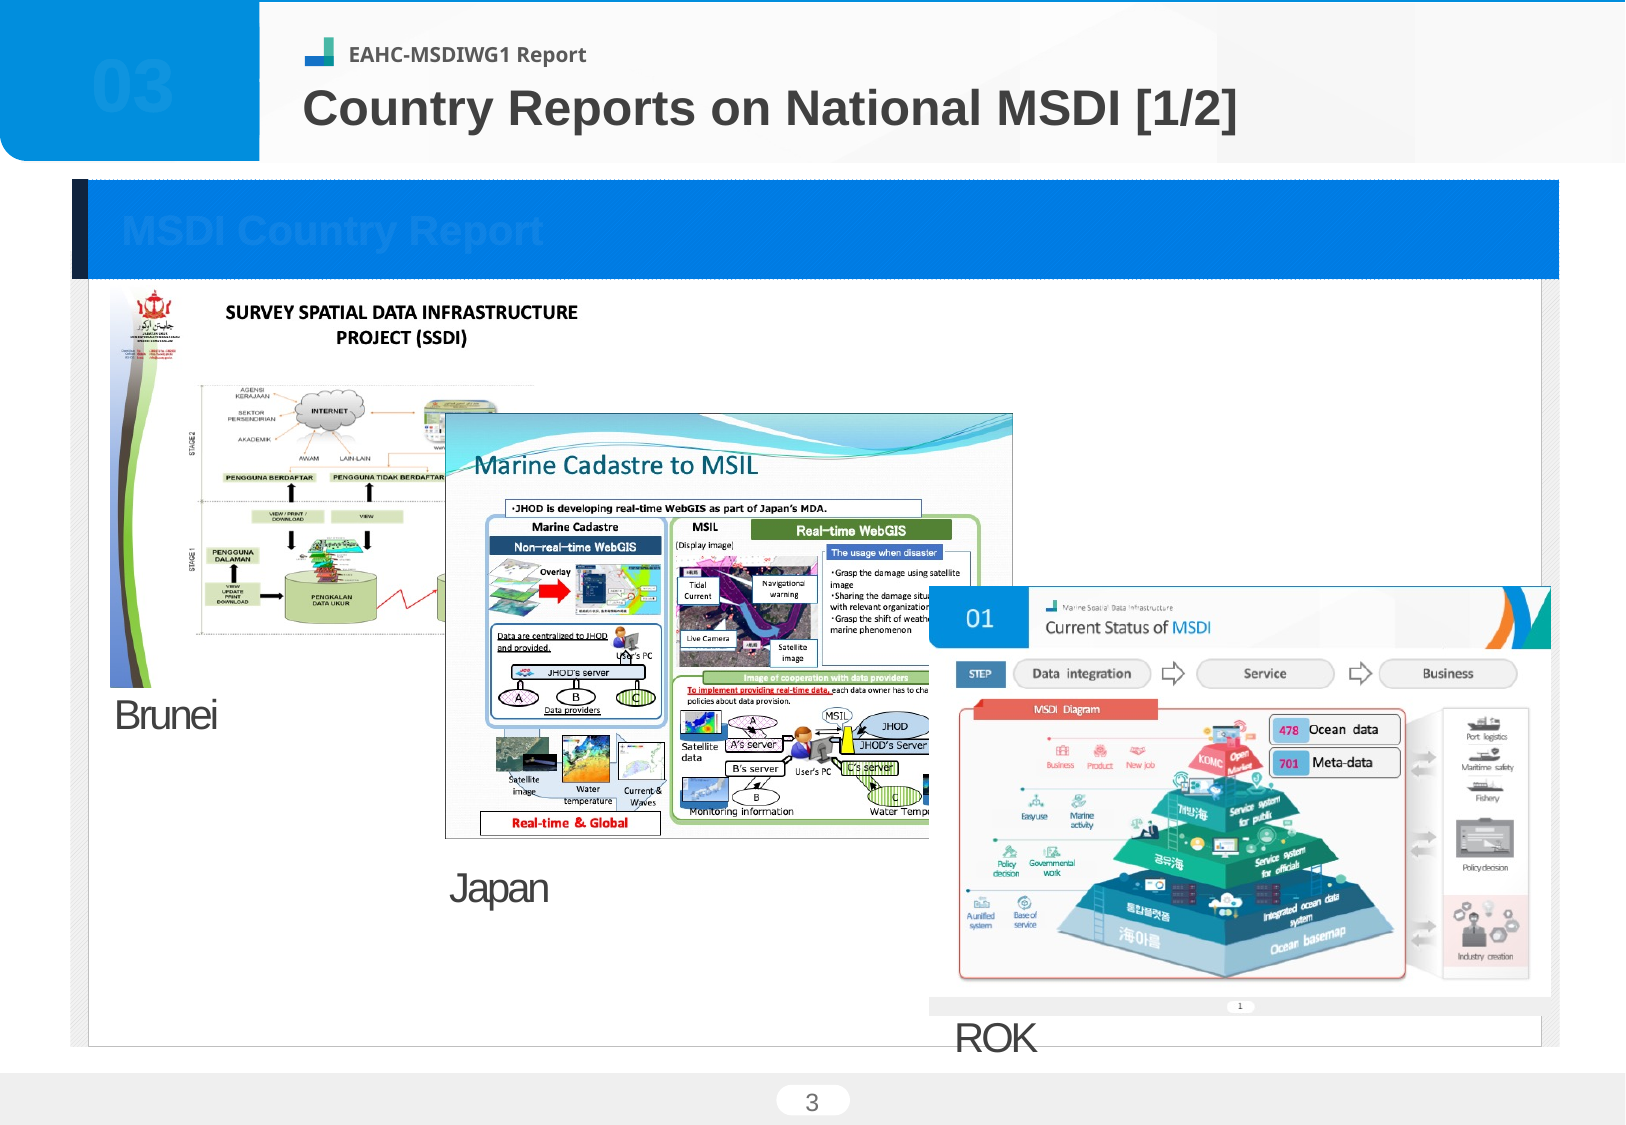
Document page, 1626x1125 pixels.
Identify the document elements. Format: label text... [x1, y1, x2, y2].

text_box ROK [954, 1057, 1413, 1061]
slide_number 3 [762, 1078, 863, 1125]
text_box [70, 179, 1560, 1048]
picture [110, 285, 1551, 1016]
picture [21, 3, 1625, 163]
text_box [75, 28, 1286, 145]
